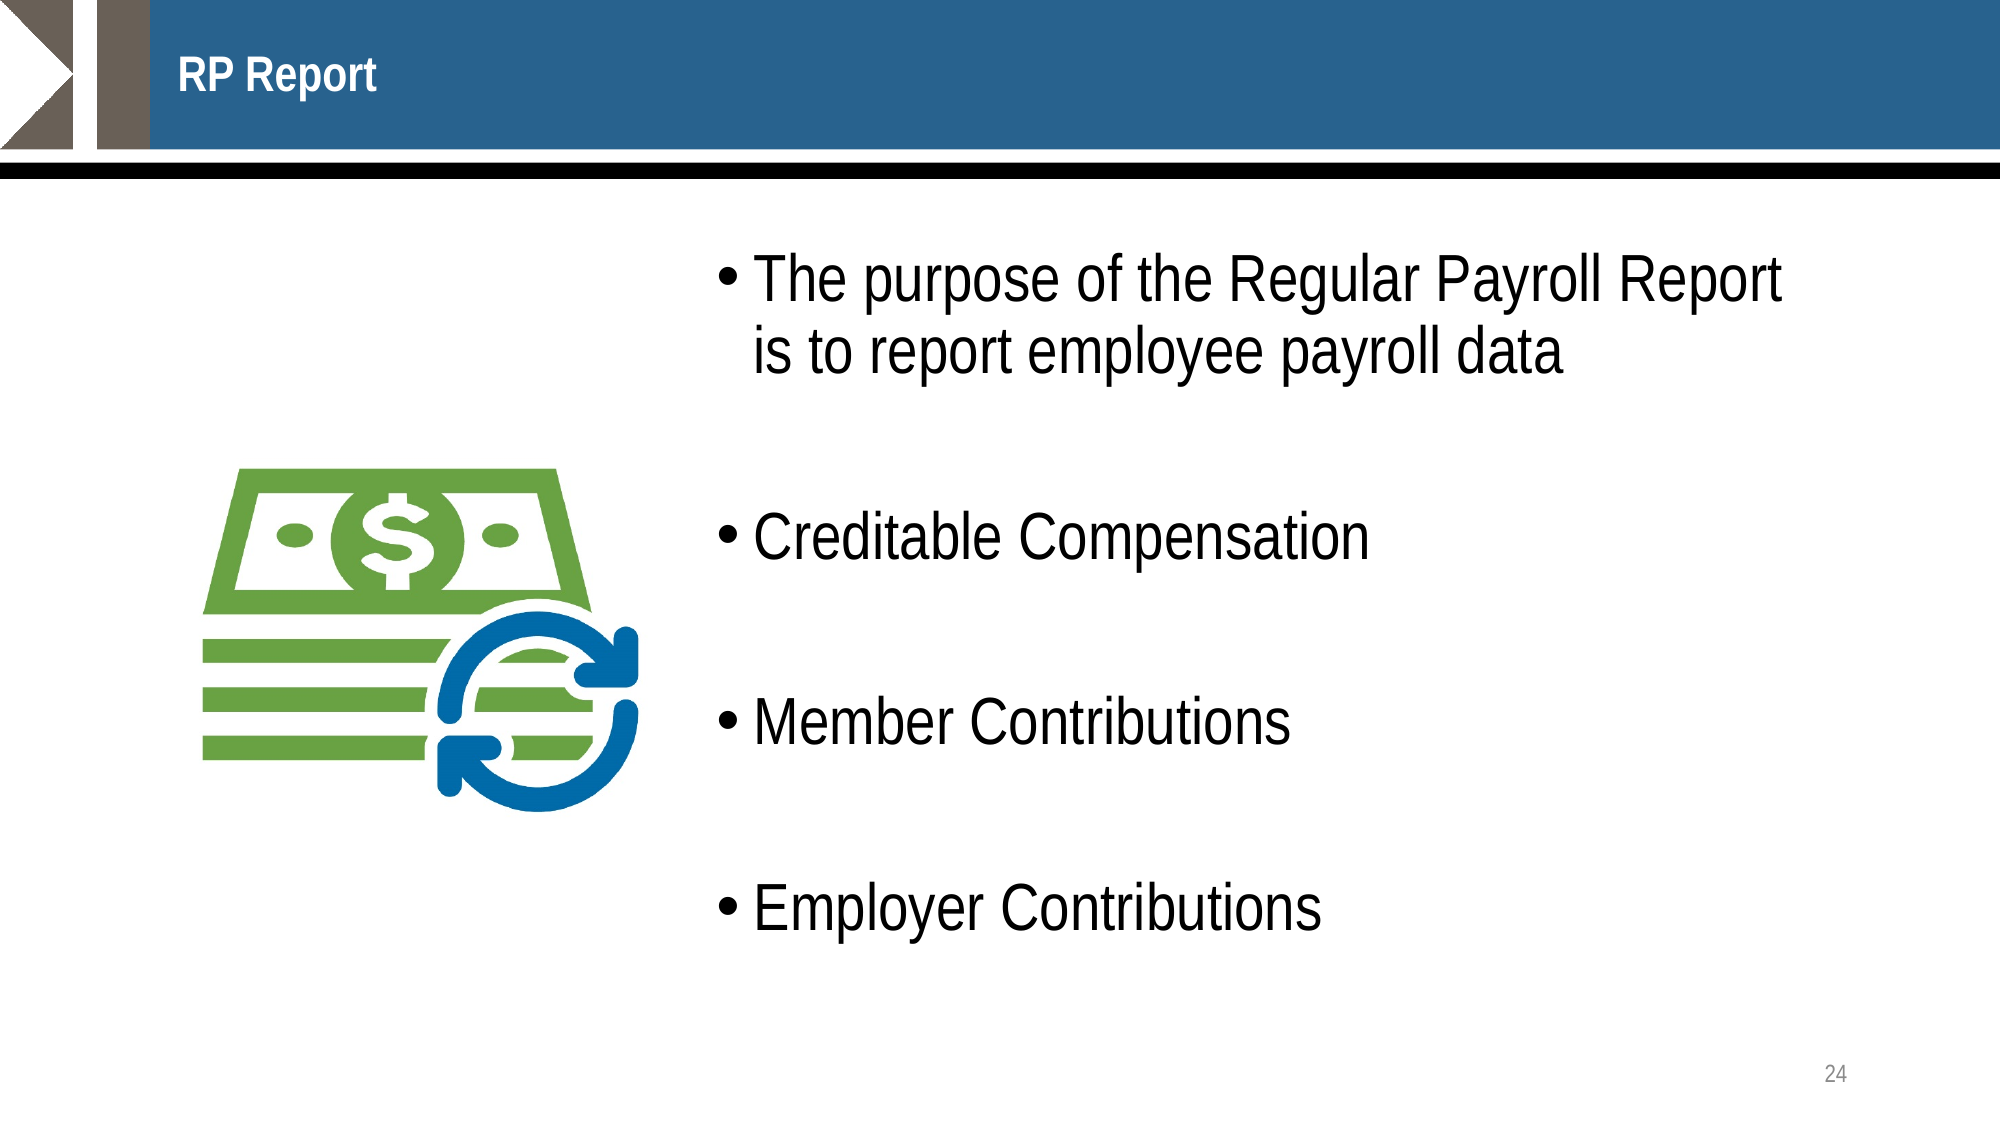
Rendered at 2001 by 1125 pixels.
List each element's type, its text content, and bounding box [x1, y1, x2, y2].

picture [177, 391, 660, 865]
list The purpose of the Regular Payroll Report is to report employee payroll data Creditable Compensation Member Contributions Employer Contributions [716, 243, 1800, 1014]
title RP Report [177, 48, 1863, 134]
picture [0, 0, 98, 153]
slide_number 24 [1412, 1042, 1863, 1103]
